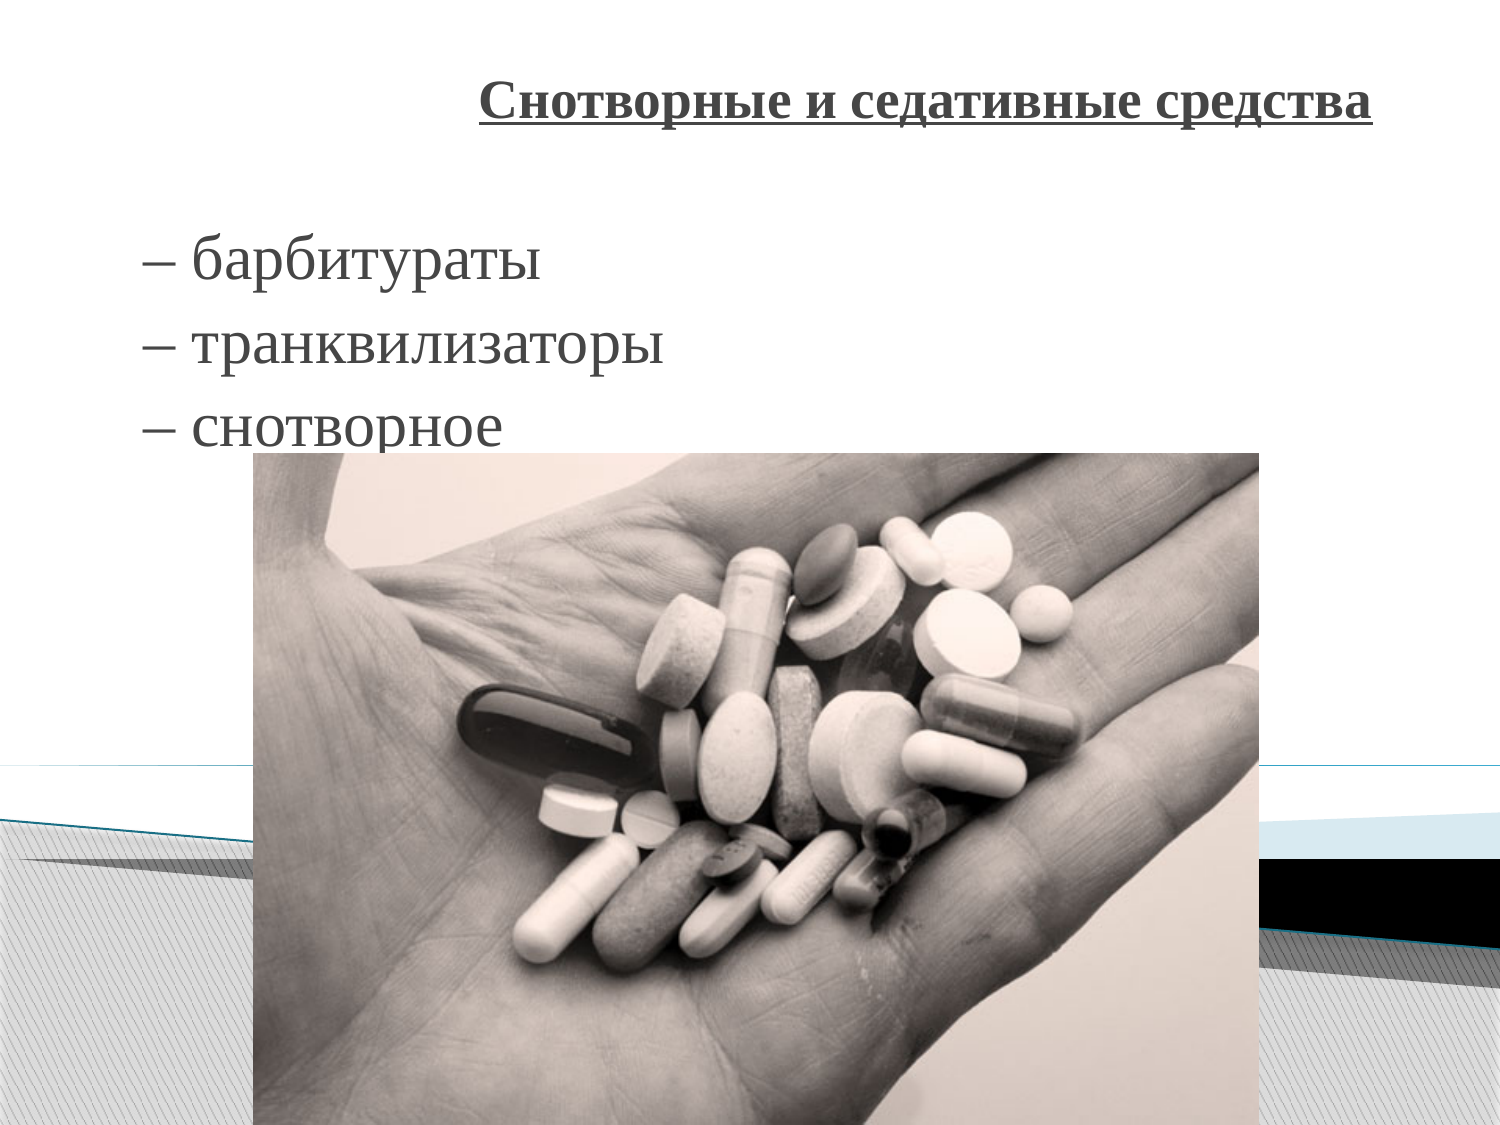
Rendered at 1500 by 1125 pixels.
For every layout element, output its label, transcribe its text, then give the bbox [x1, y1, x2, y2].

picture [0, 452, 1500, 1125]
subtitle – барбитураты – транквилизаторы – снотворное [135, 208, 1388, 468]
title Снотворные и седативные средства [360, 54, 1388, 138]
